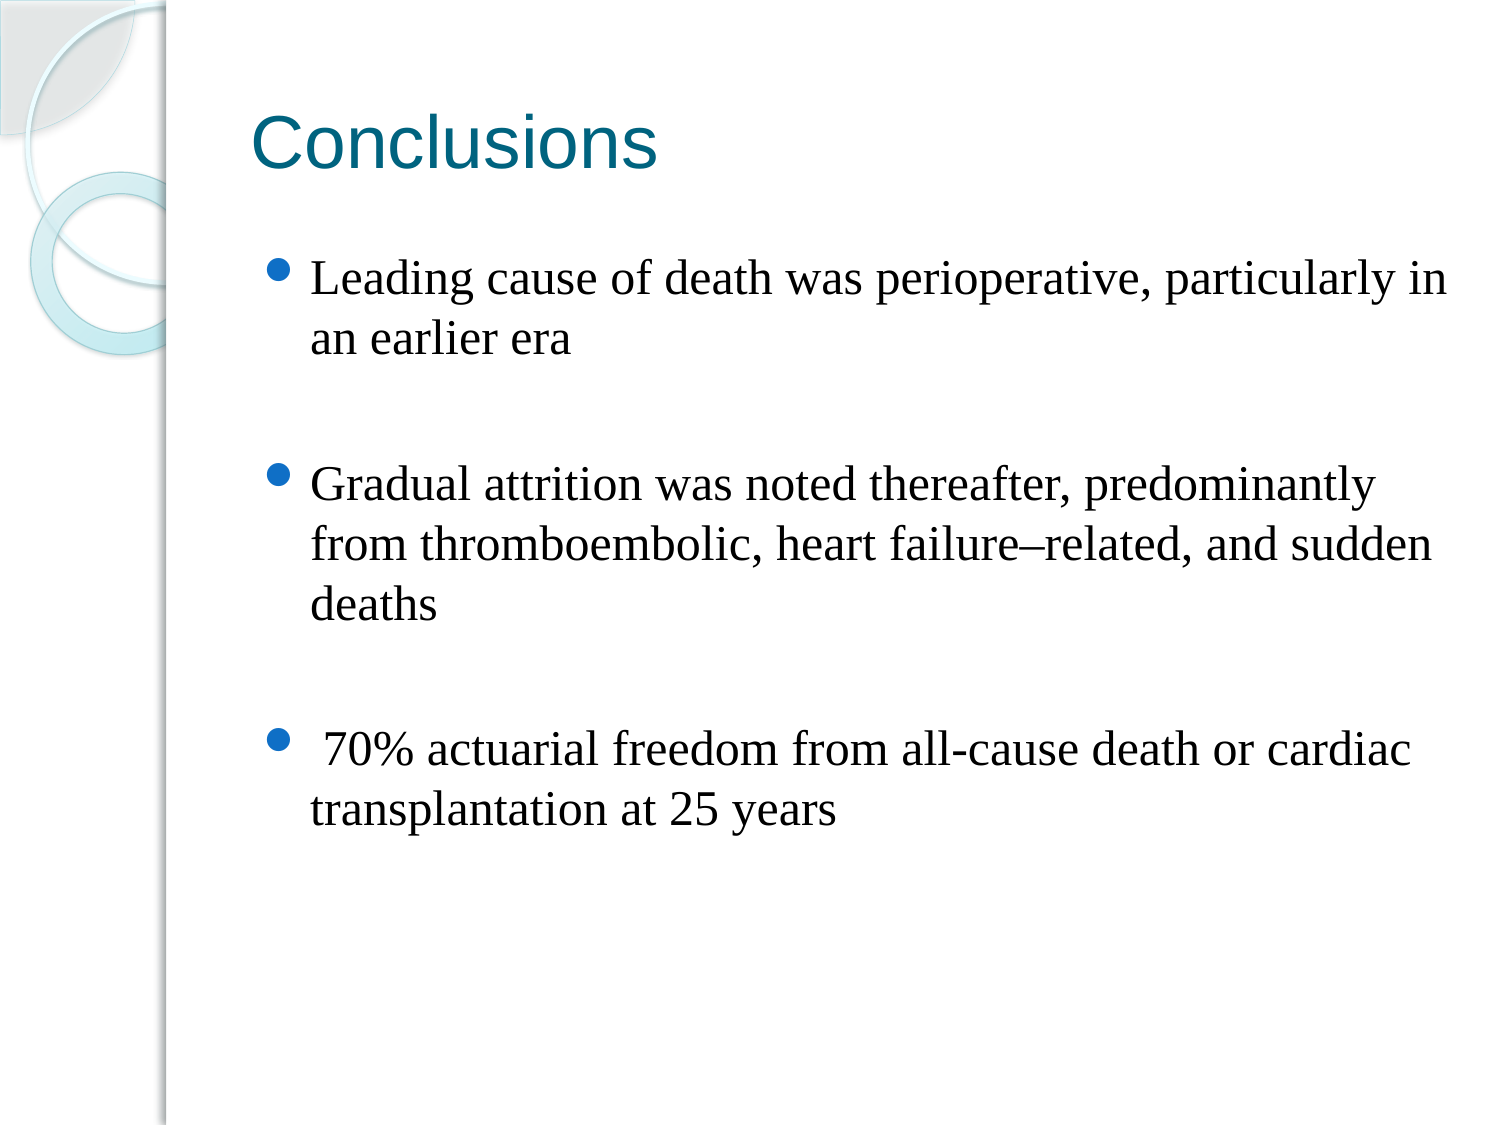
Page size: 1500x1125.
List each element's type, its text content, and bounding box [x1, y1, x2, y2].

list Leading cause of death was perioperative, particularly in an earlier era Gradual attrition was noted thereafter, predominantly from thromboembolic, heart failure–related, and sudden deaths 70% actuarial freedom from all-cause death or cardiac transplantation at 25 years [235, 237, 1466, 1025]
title Conclusions [235, 45, 1466, 233]
